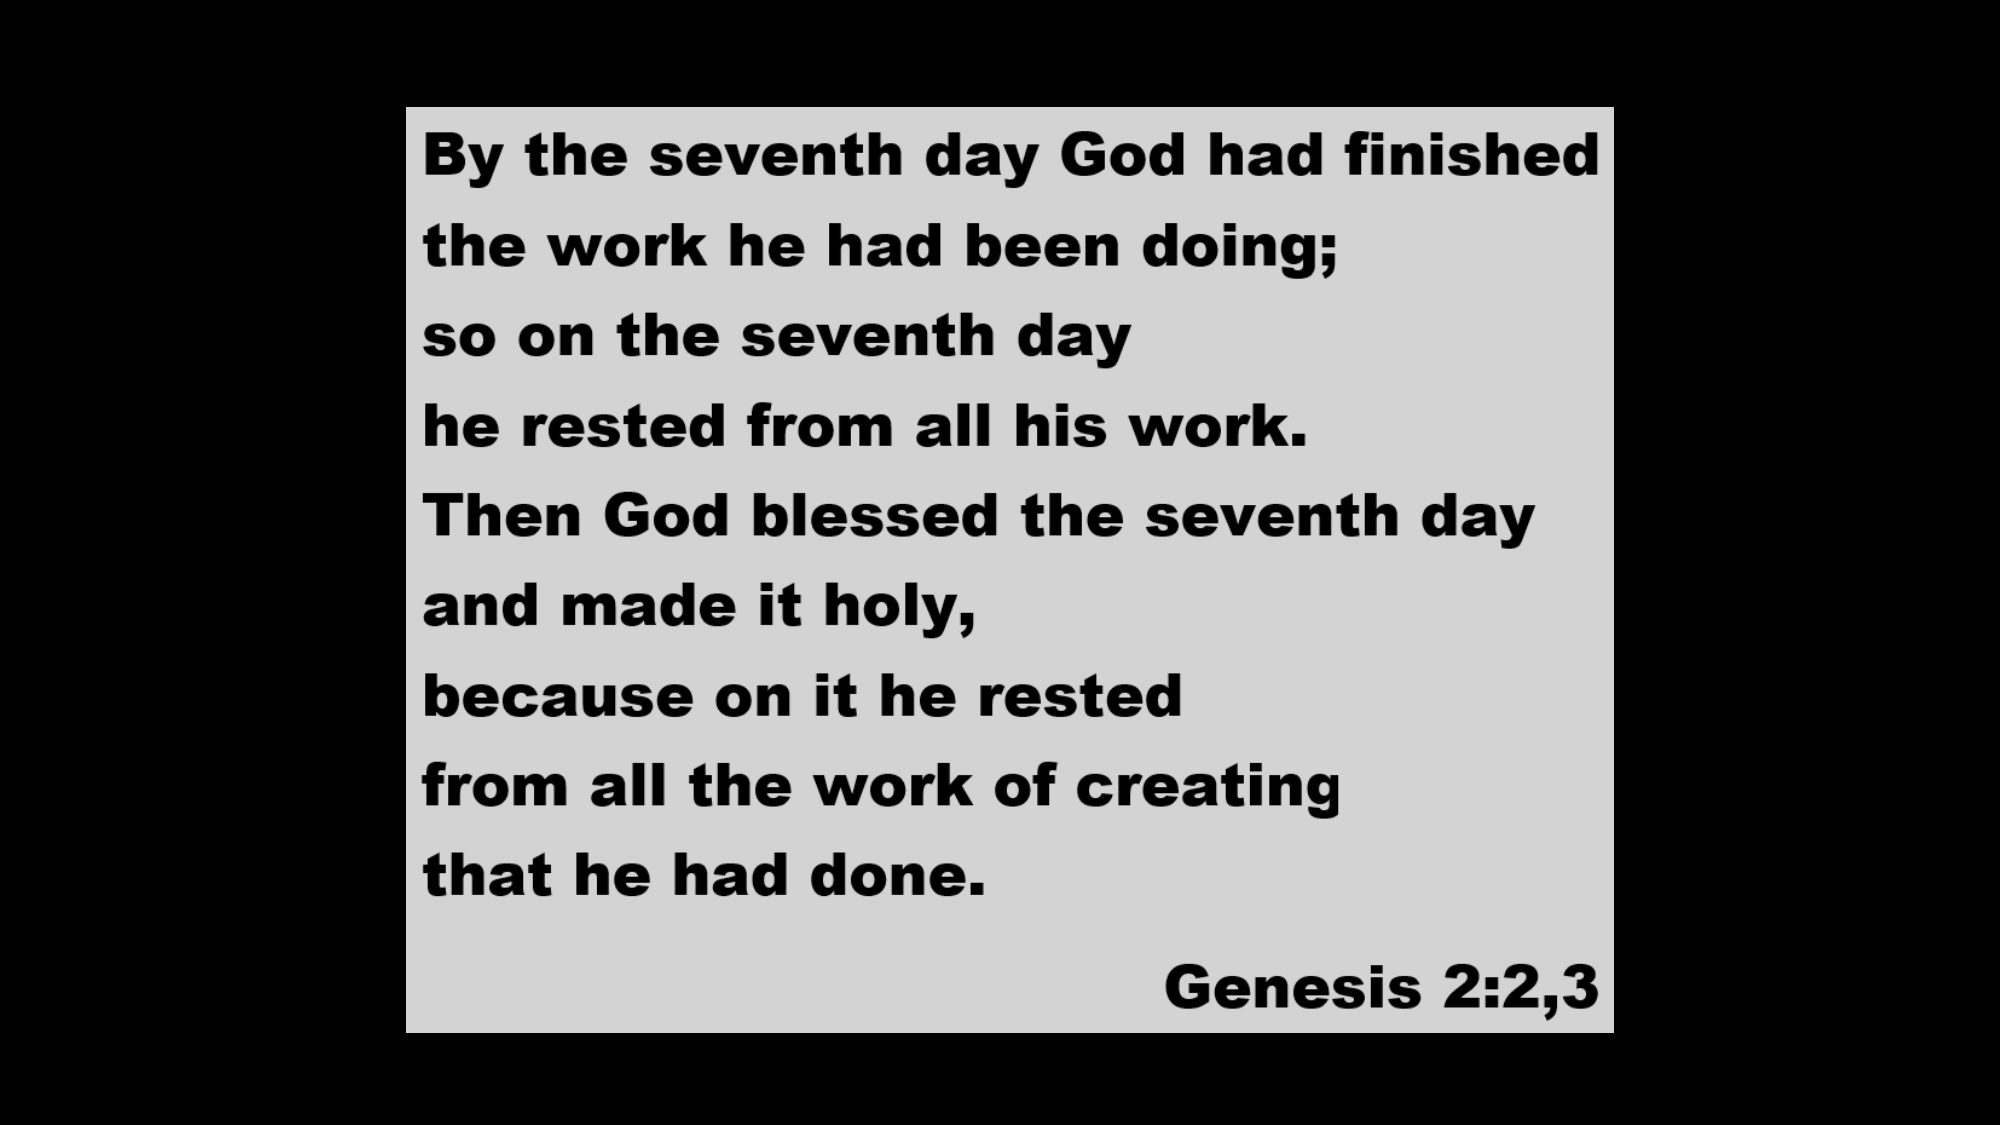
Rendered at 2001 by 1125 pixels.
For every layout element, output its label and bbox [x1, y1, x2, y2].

picture [405, 107, 1614, 1033]
